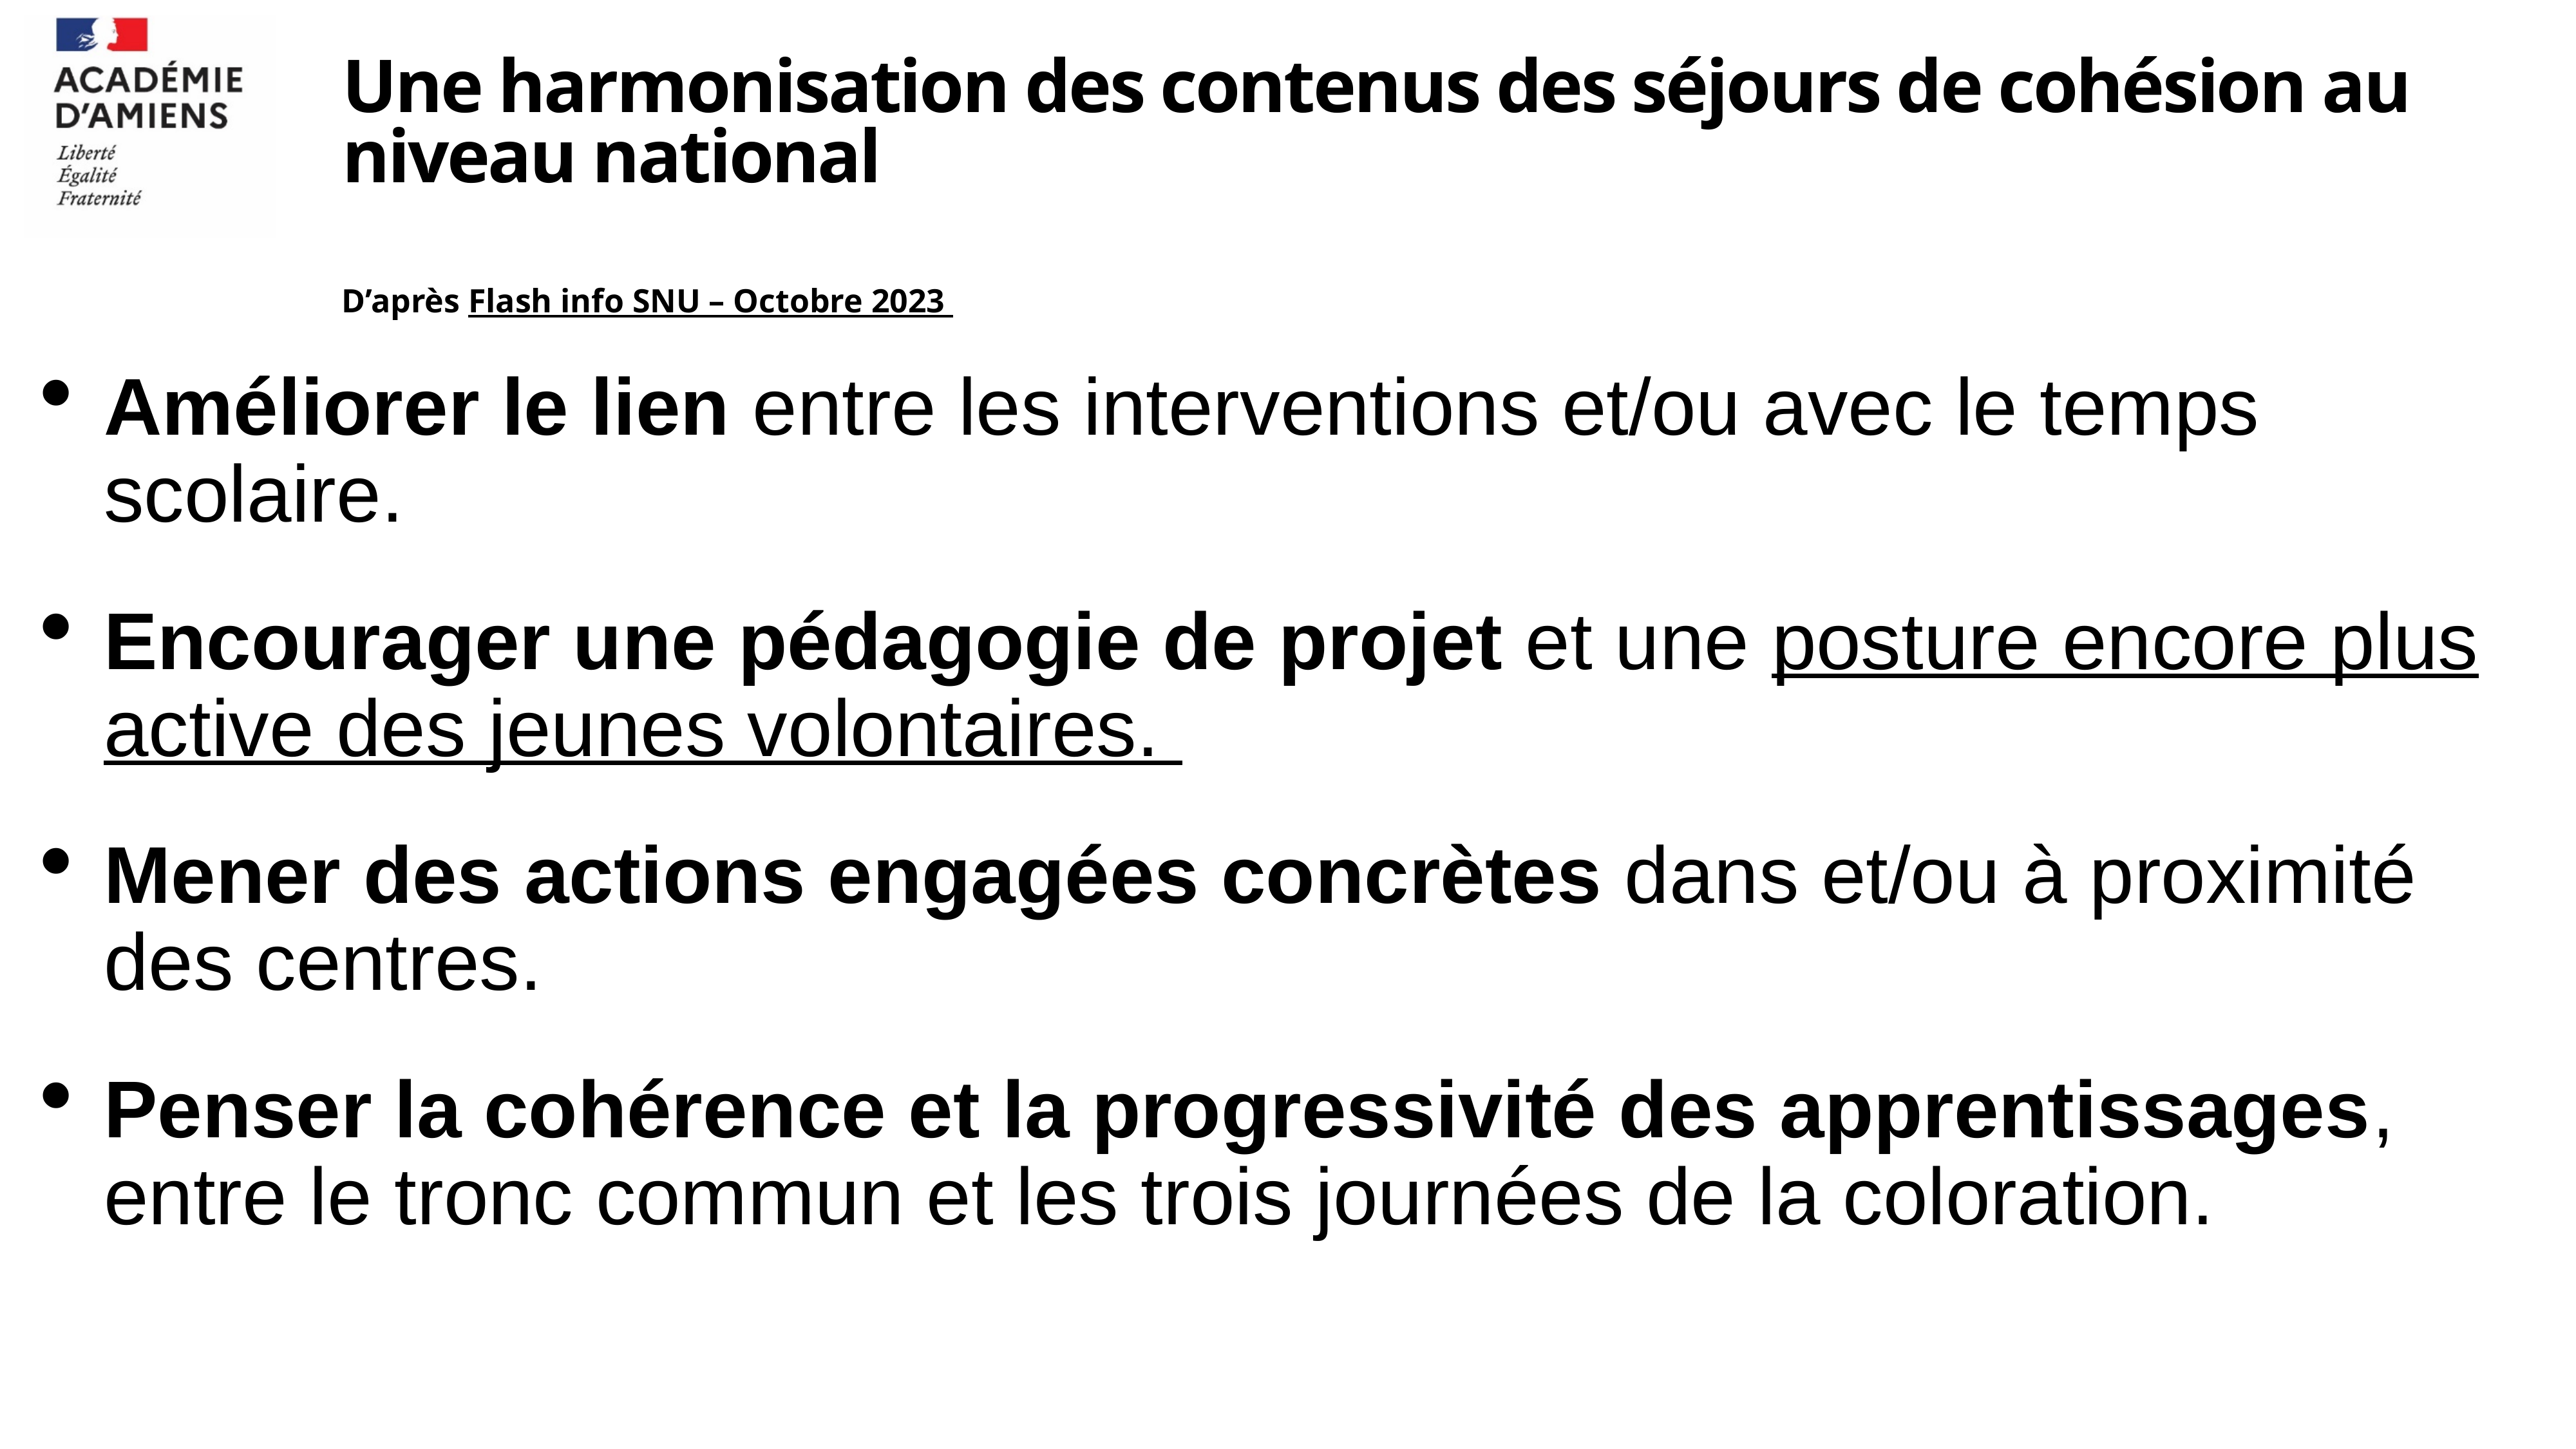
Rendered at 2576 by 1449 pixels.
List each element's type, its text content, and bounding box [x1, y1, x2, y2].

text_box D’après Flash info SNU – Octobre 2023 [336, 275, 2576, 374]
picture [24, 15, 276, 238]
list Améliorer le lien entre les interventions et/ou avec le temps scolaire. Encourager une pédagogie de projet et une posture encore plus active des jeunes volontaires. Mener des actions engagées concrètes dans et/ou à proximité des centres. Penser la cohérence et la progressivité des apprentissages, entre le tronc commun et les trois journées de la coloration. [33, 359, 2543, 1410]
title Une harmonisation des contenus des séjours de cohésion au niveau national [336, 50, 2512, 204]
